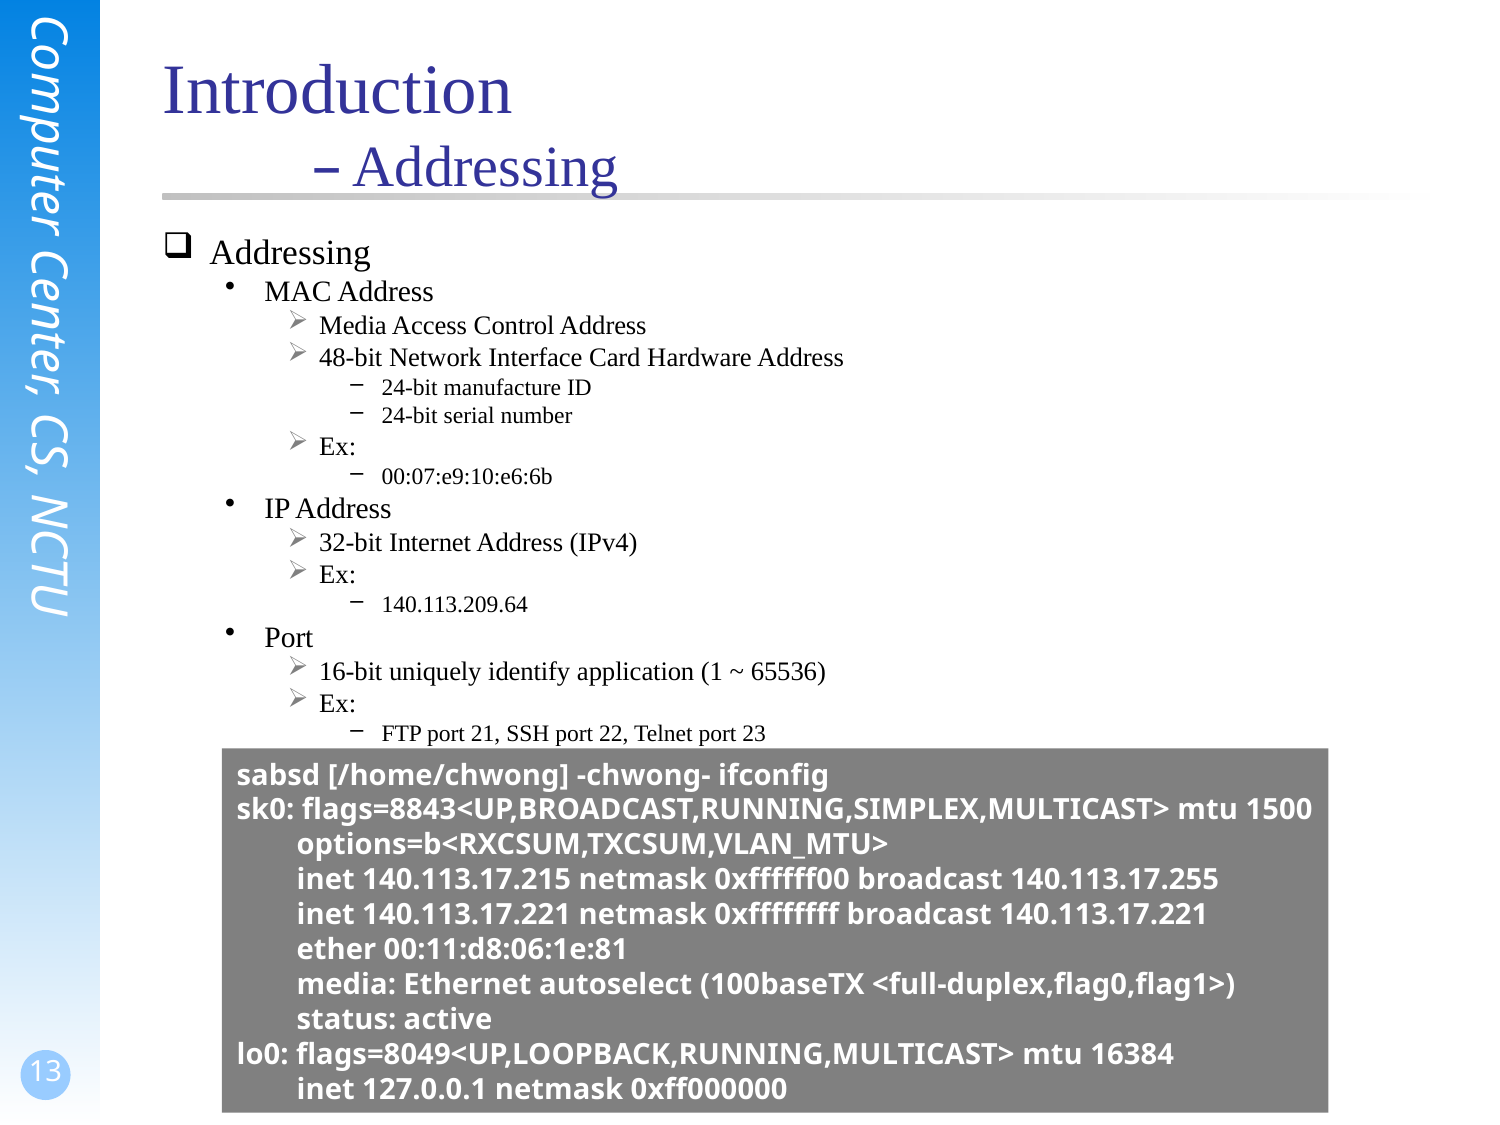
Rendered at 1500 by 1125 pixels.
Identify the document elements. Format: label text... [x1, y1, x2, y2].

list Addressing MAC Address Media Access Control Address 48-bit Network Interface Card Hardware Address 24-bit manufacture ID 24-bit serial number Ex: 00:07:e9:10:e6:6b IP Address 32-bit Internet Address (IPv4) Ex: 140.113.209.64 Port 16-bit uniquely identify application (1 ~ 65536) Ex: FTP port 21, SSH port 22, Telnet port 23 [162, 237, 1438, 749]
text_box sabsd [/home/chwong] -chwong- ifconfig sk0: flags=8843<UP,BROADCAST,RUNNING,SIMPLEX,MULTICAST> mtu 1500 options=b<RXCSUM,TXCSUM,VLAN_MTU> inet 140.113.17.215 netmask 0xffffff00 broadcast 140.113.17.255 inet 140.113.17.221 netmask 0xffffffff broadcast 140.113.17.221 ether 00:11:d8:06:1e:81 media: Ethernet autoselect (100baseTX <full-duplex,flag0,flag1>) status: active lo0: flags=8049<UP,LOOPBACK,RUNNING,MULTICAST> mtu 16384 inet 127.0.0.1 netmask 0xff000000 [221, 748, 1329, 1113]
title Introduction – Addressing [162, 42, 1438, 231]
